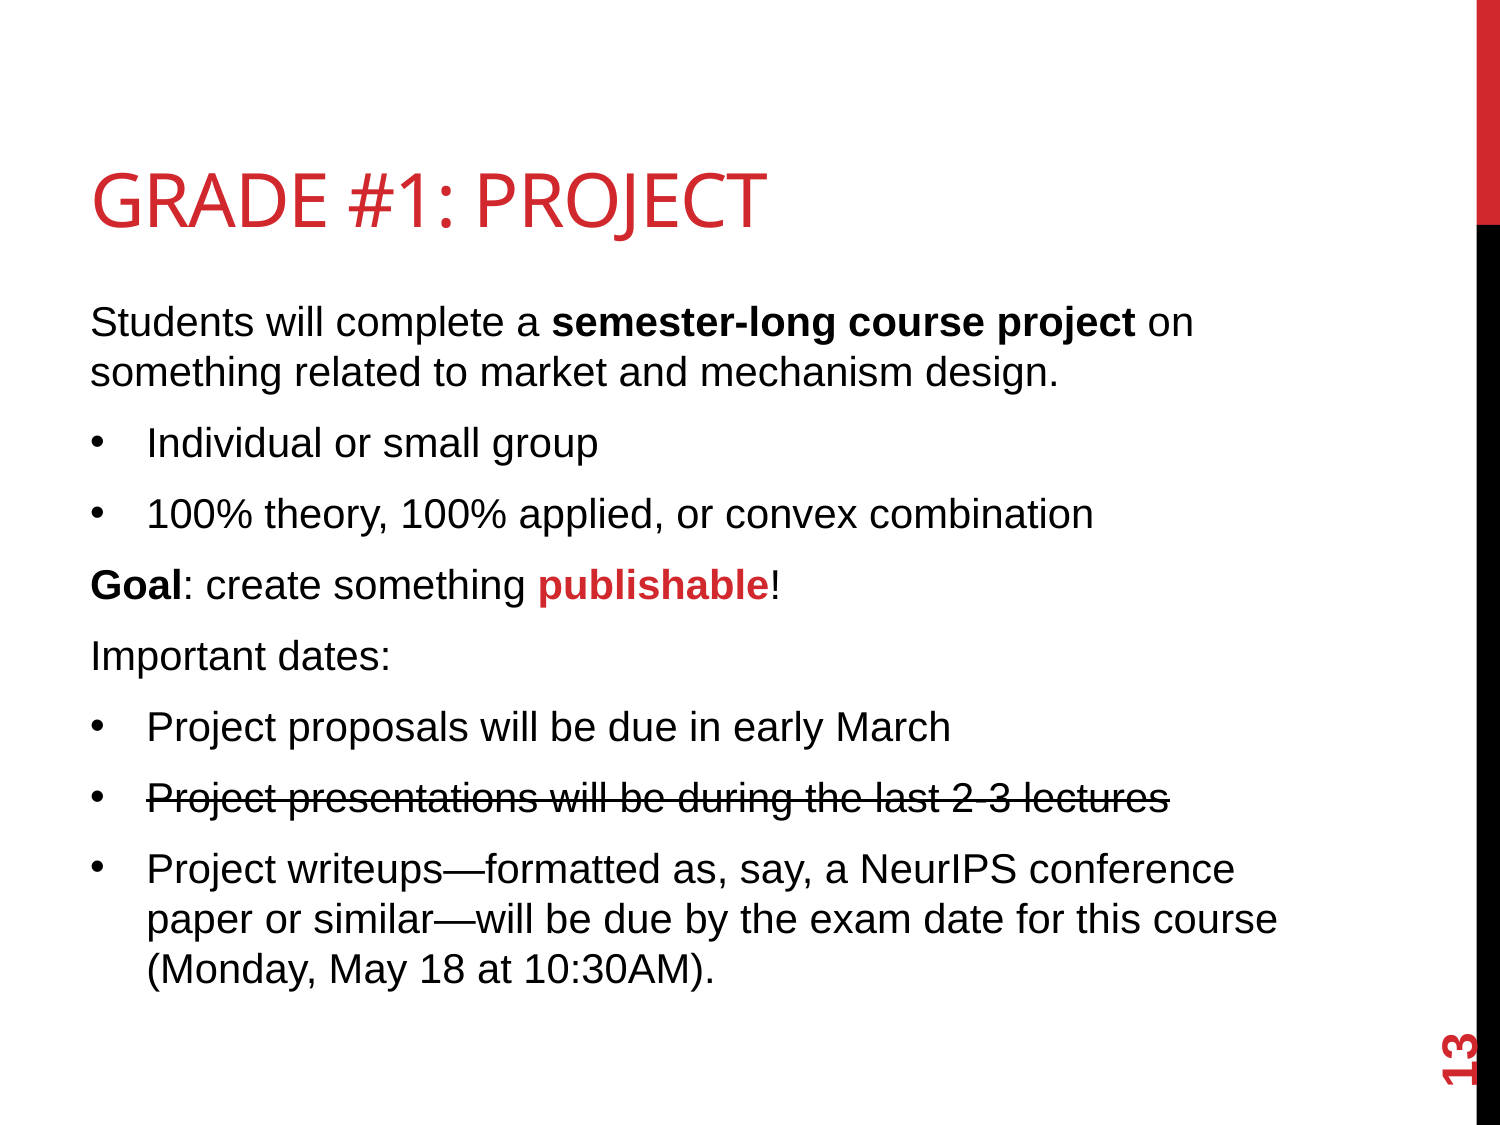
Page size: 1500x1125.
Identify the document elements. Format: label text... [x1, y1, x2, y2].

slide_number 13 [1427, 887, 1488, 1104]
list Students will complete a semester-long course project on something related to market and mechanism design. Individual or small group 100% theory, 100% applied, or convex combination Goal: create something publishable! Important dates: Project proposals will be due in early March Project presentations will be during the last 2-3 lectures Project writeups—formatted as, say, a NeurIPS conference paper or similar—will be due by the exam date for this course (Monday, May 18 at 10:30AM). [75, 287, 1325, 1005]
title Grade #1: Project [75, 25, 1025, 250]
